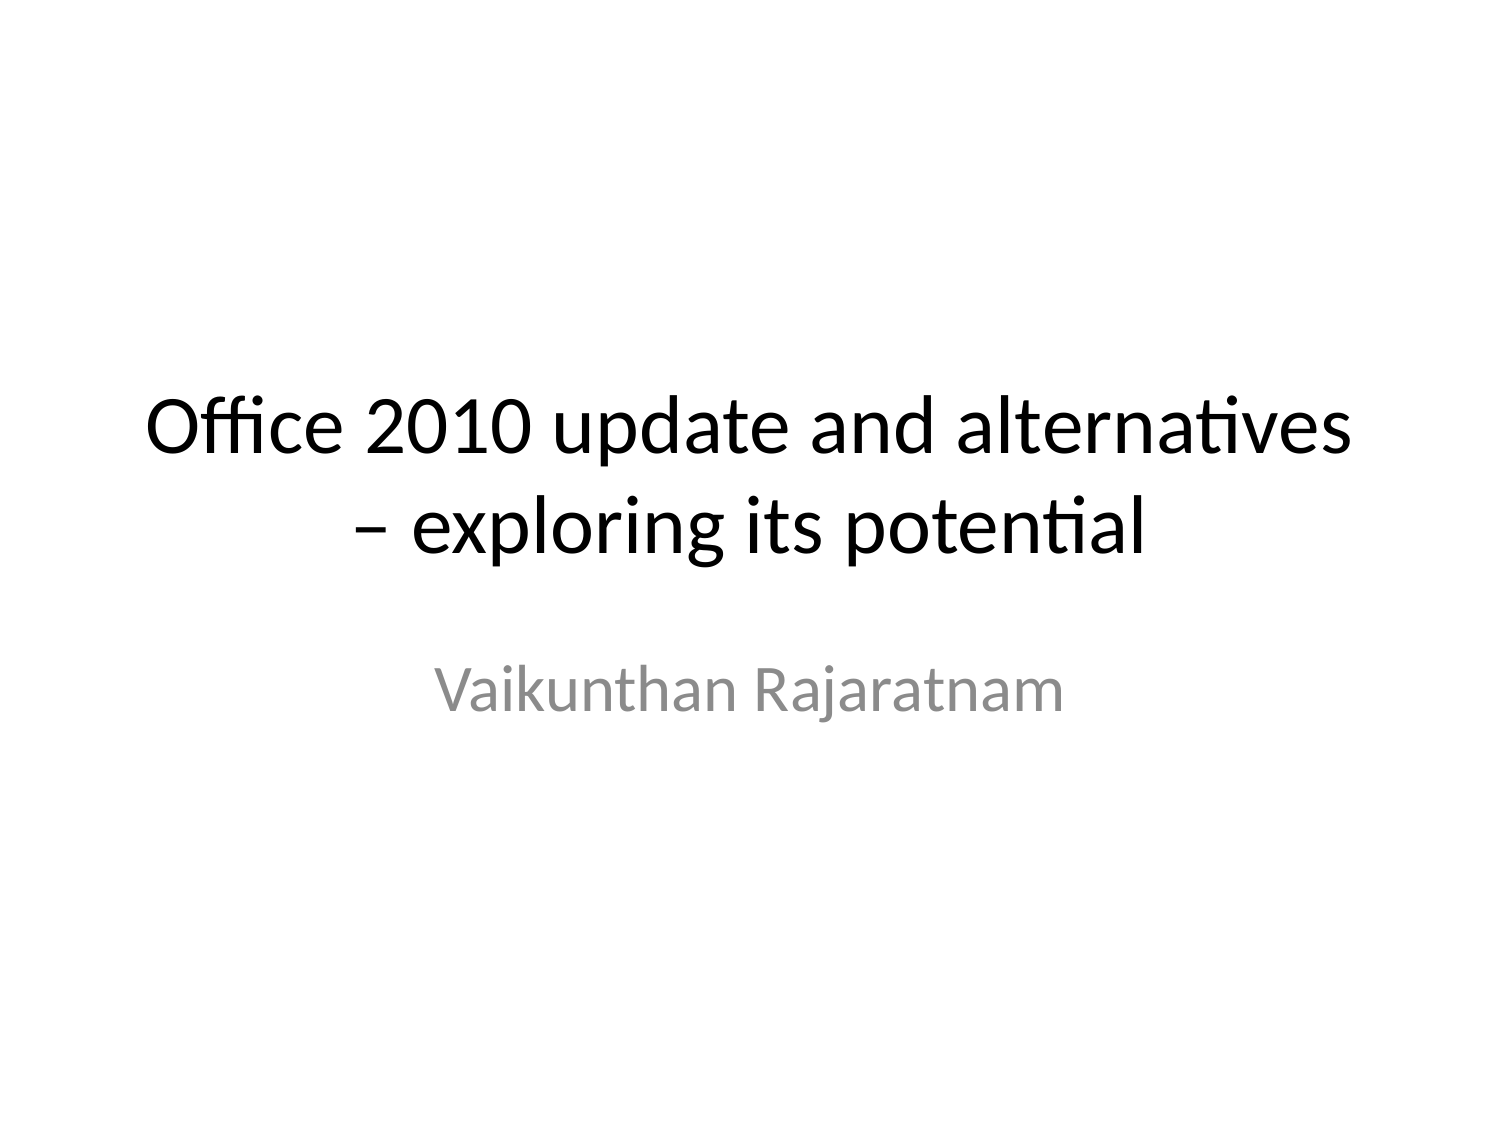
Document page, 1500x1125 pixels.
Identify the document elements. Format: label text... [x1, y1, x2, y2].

title Office 2010 update and alternatives – exploring its potential [112, 349, 1388, 591]
subtitle Vaikunthan Rajaratnam [225, 637, 1275, 925]
